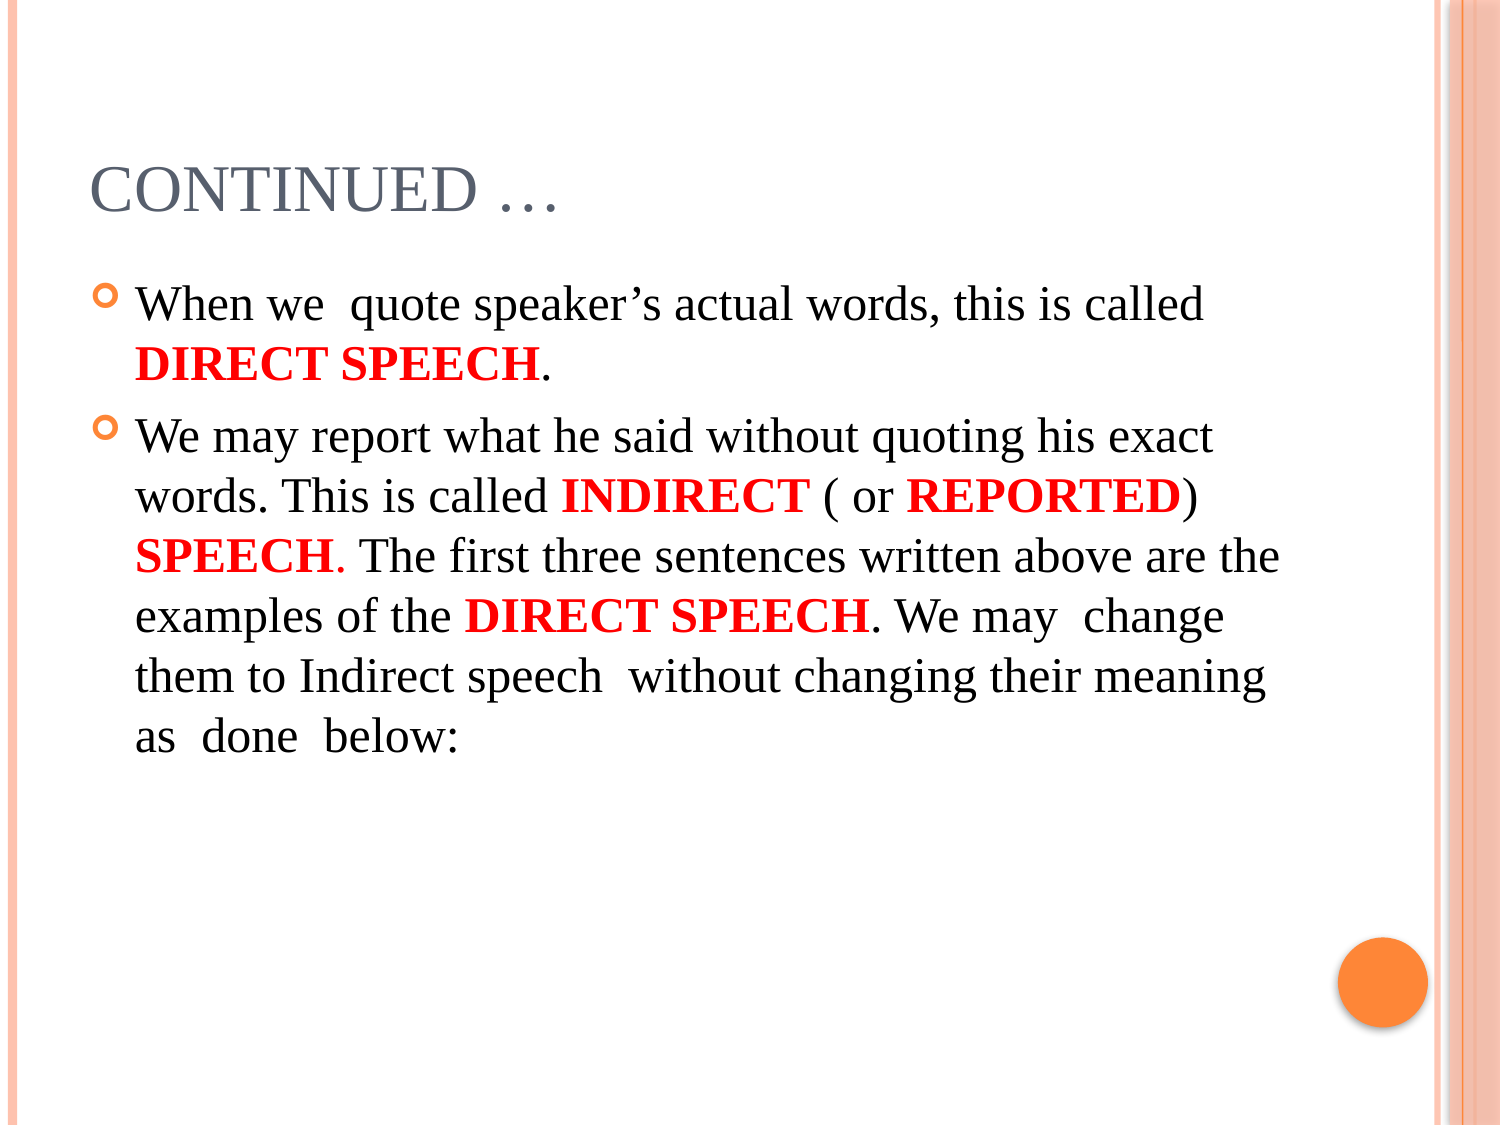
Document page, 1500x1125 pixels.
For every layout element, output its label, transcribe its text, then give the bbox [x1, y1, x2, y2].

list When we quote speaker’s actual words, this is called DIRECT SPEECH. We may report what he said without quoting his exact words. This is called INDIRECT ( or REPORTED) SPEECH. The first three sentences written above are the examples of the DIRECT SPEECH. We may change them to Indirect speech without changing their meaning as done below: [75, 262, 1300, 1062]
title Continued … [75, 45, 1300, 233]
